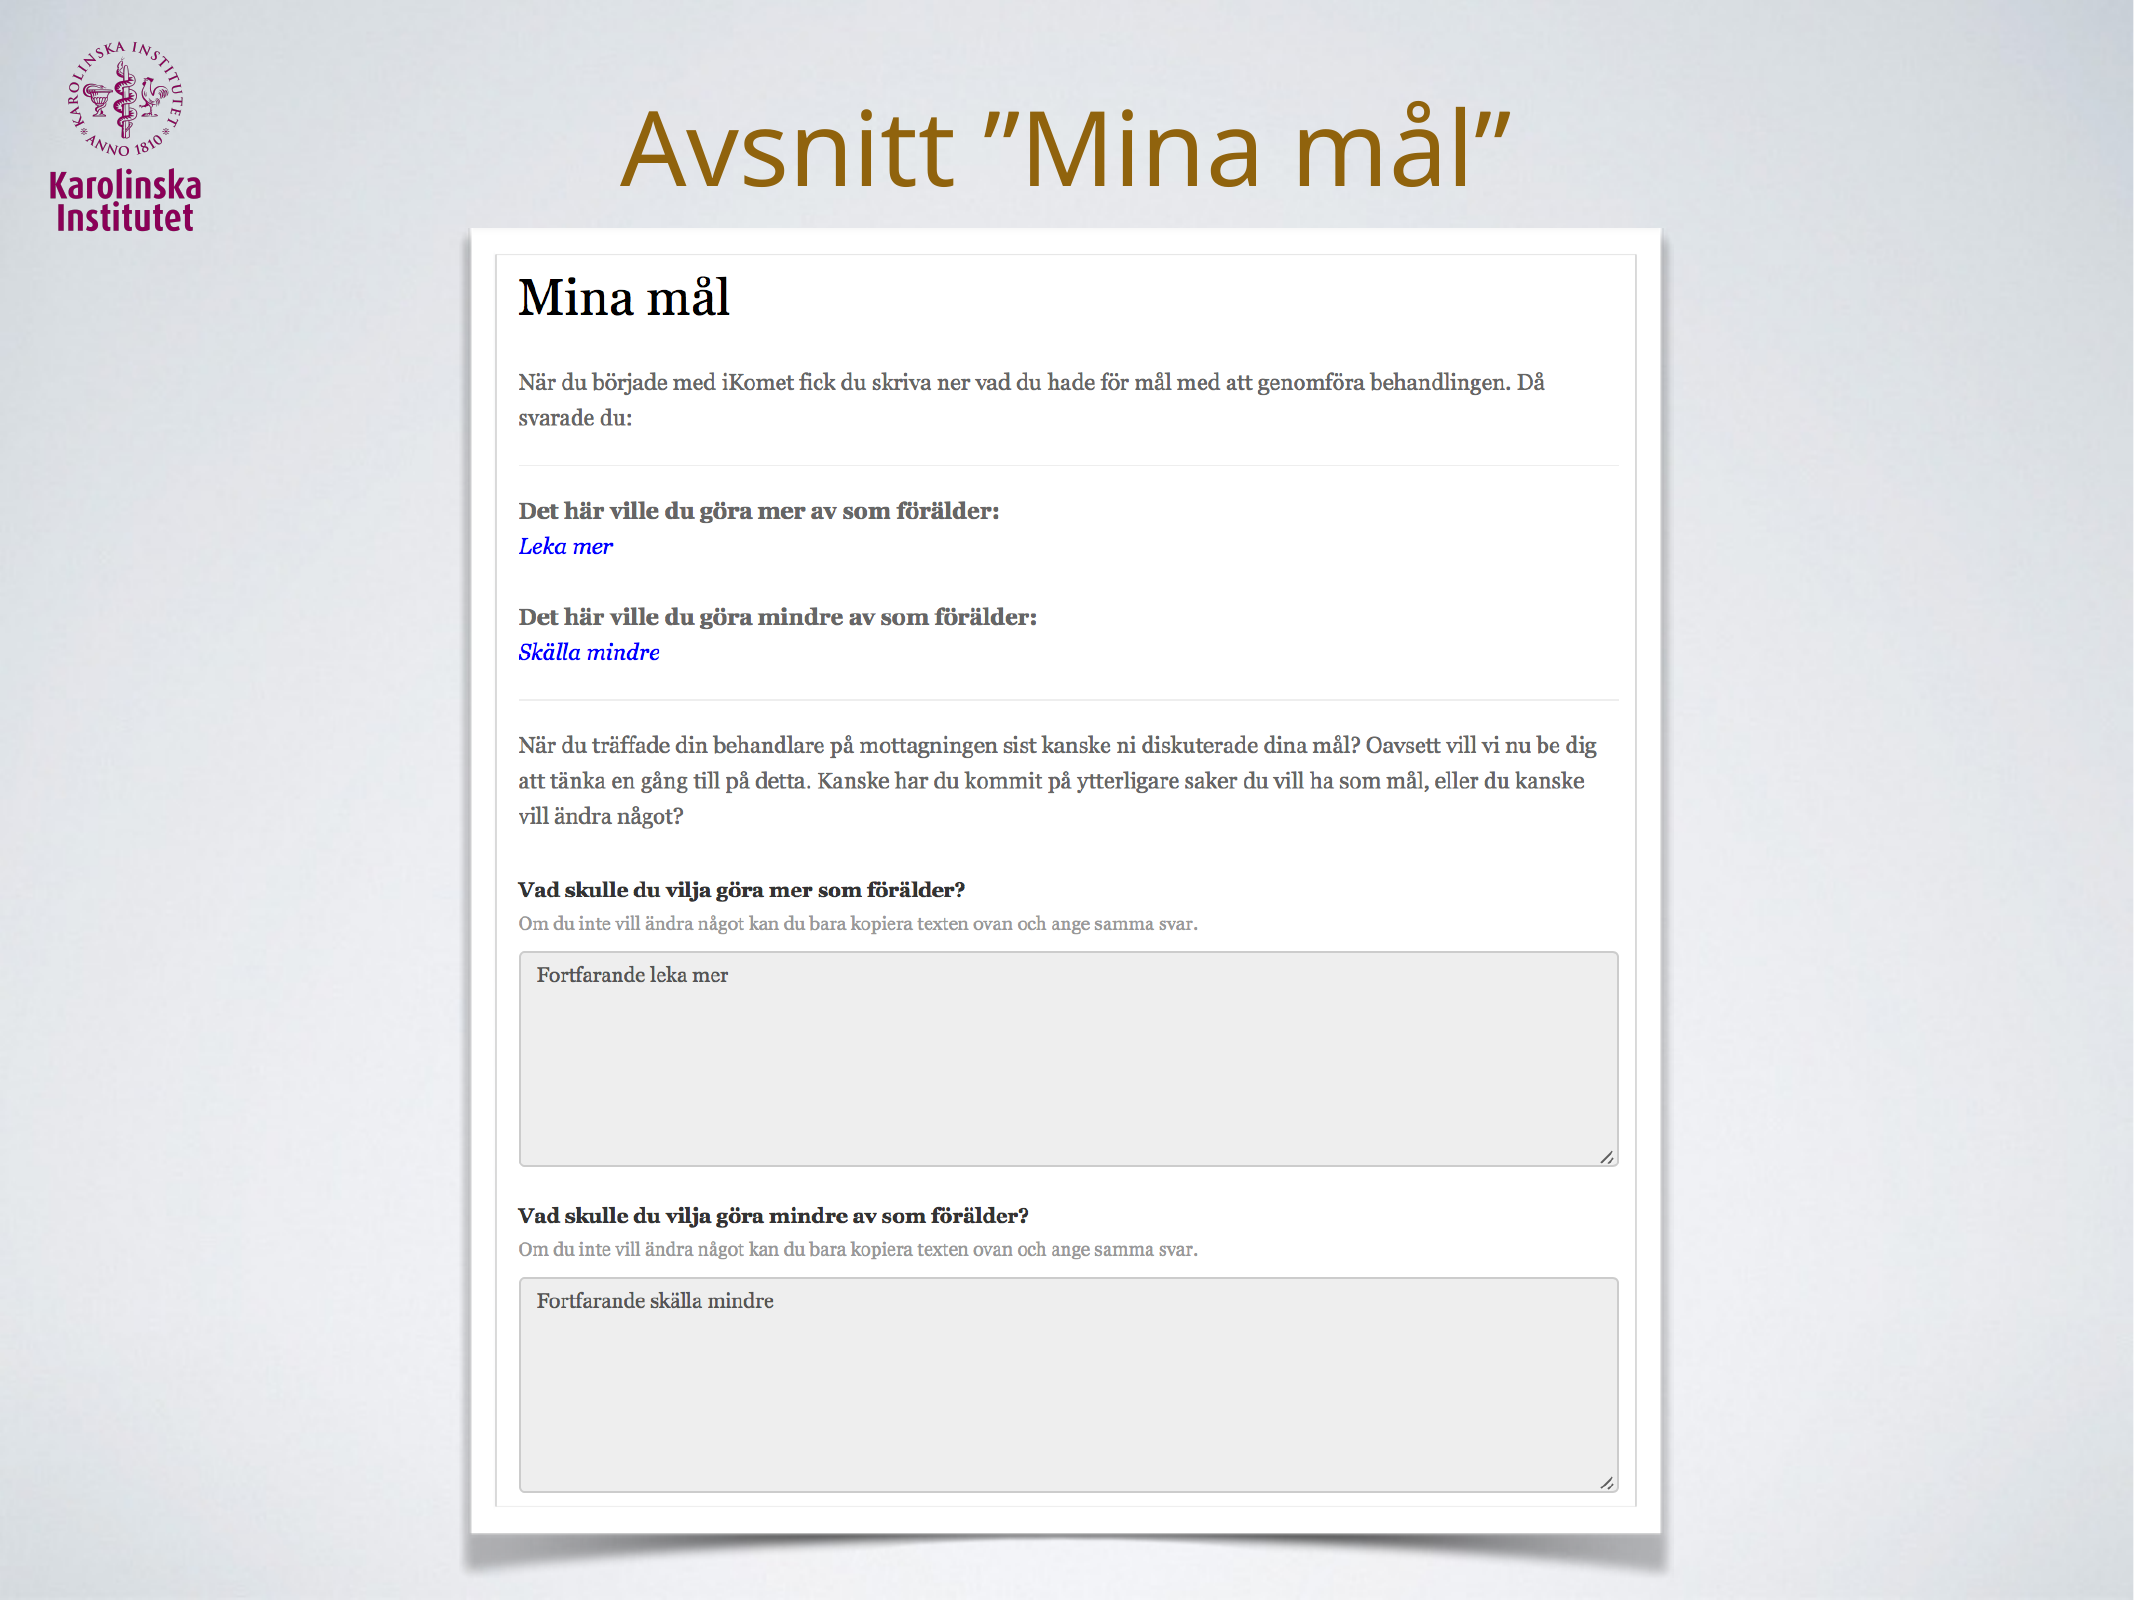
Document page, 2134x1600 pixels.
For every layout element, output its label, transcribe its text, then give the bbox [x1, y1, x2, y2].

text_box Avsnitt ”Mina mål” [611, 73, 1522, 216]
picture [0, 0, 2134, 1600]
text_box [459, 227, 1674, 1583]
